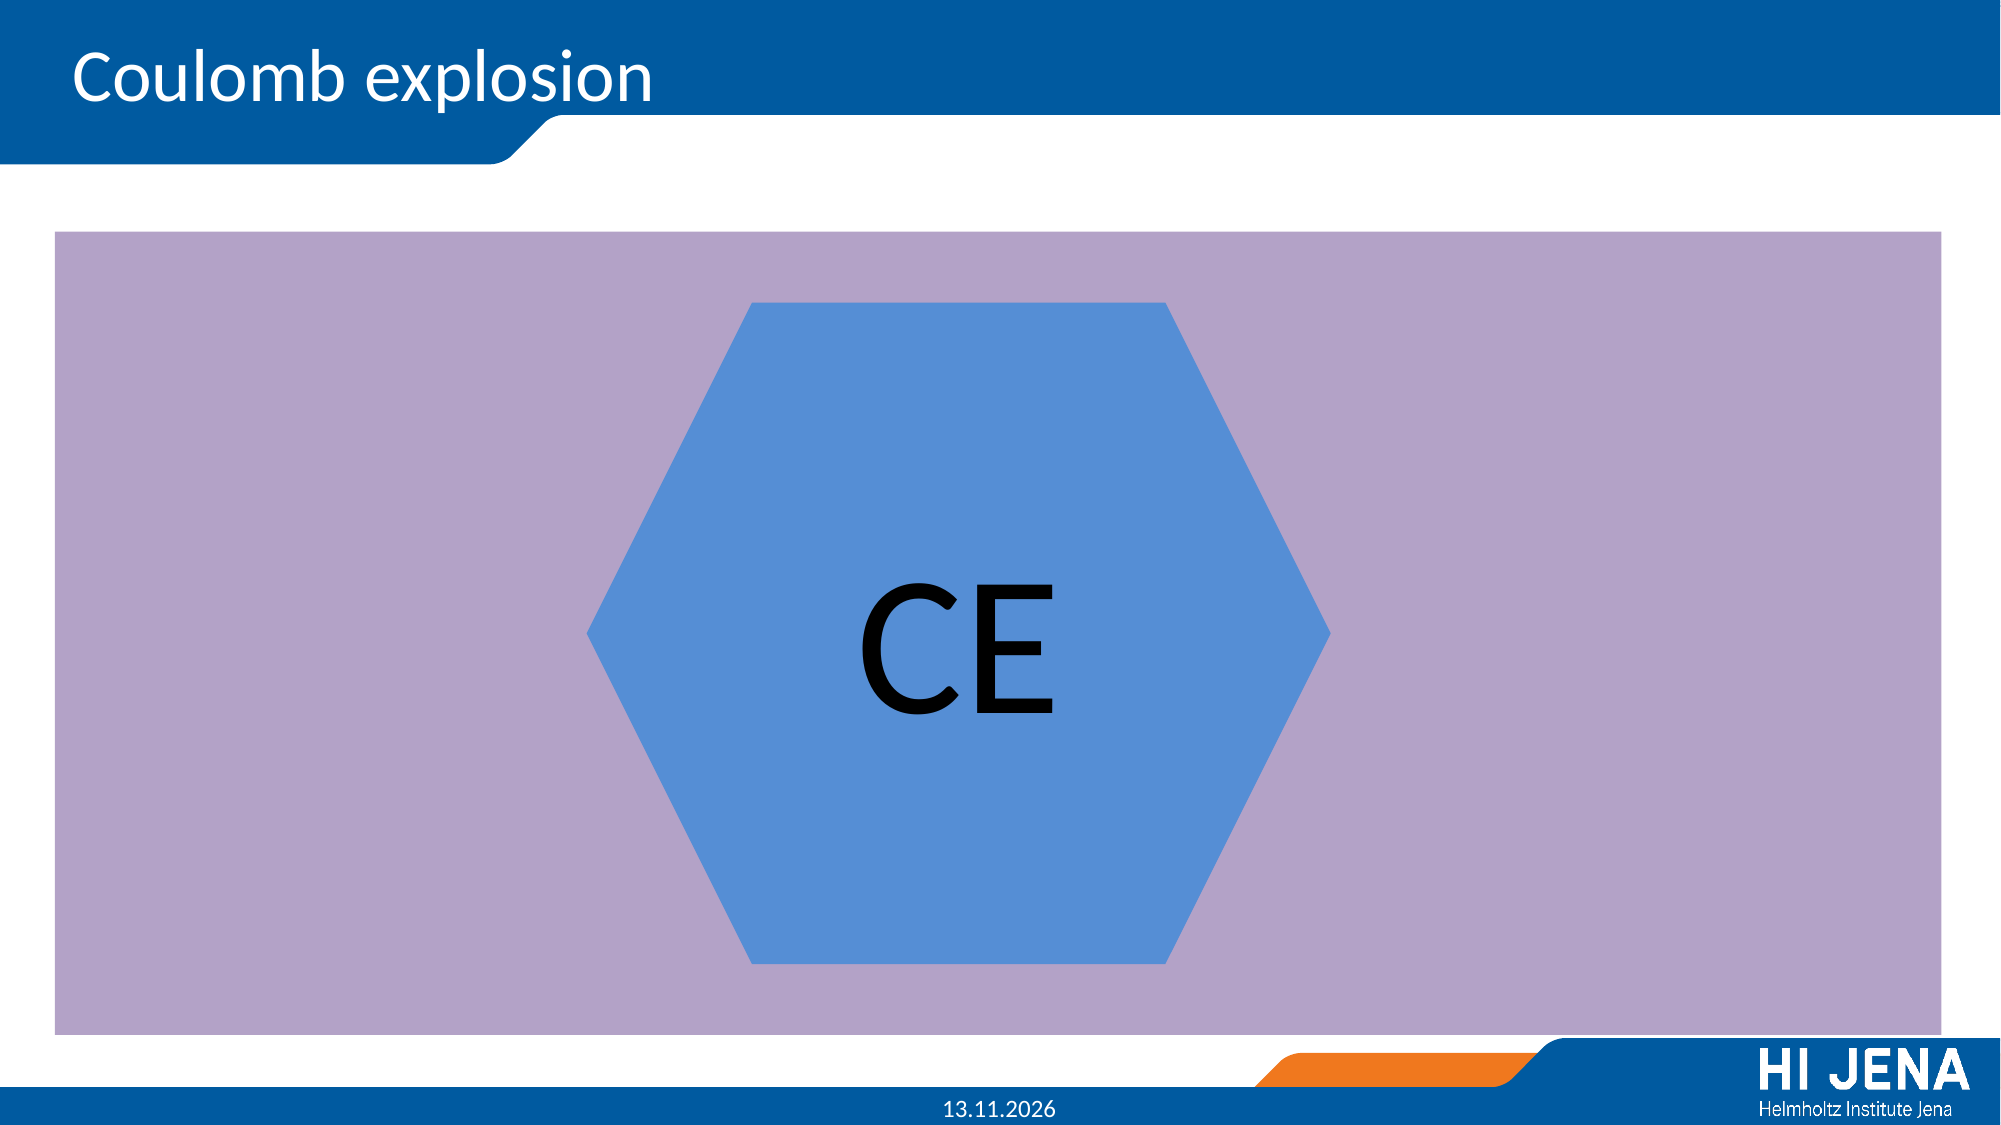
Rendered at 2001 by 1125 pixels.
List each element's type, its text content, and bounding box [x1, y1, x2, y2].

text_box Coulomb explosion [57, 19, 671, 124]
text_box [54, 231, 1942, 1035]
picture [1730, 1033, 2000, 1125]
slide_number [766, 1077, 1233, 1125]
text_box CE [586, 302, 1331, 965]
footer [97, 1077, 732, 1125]
